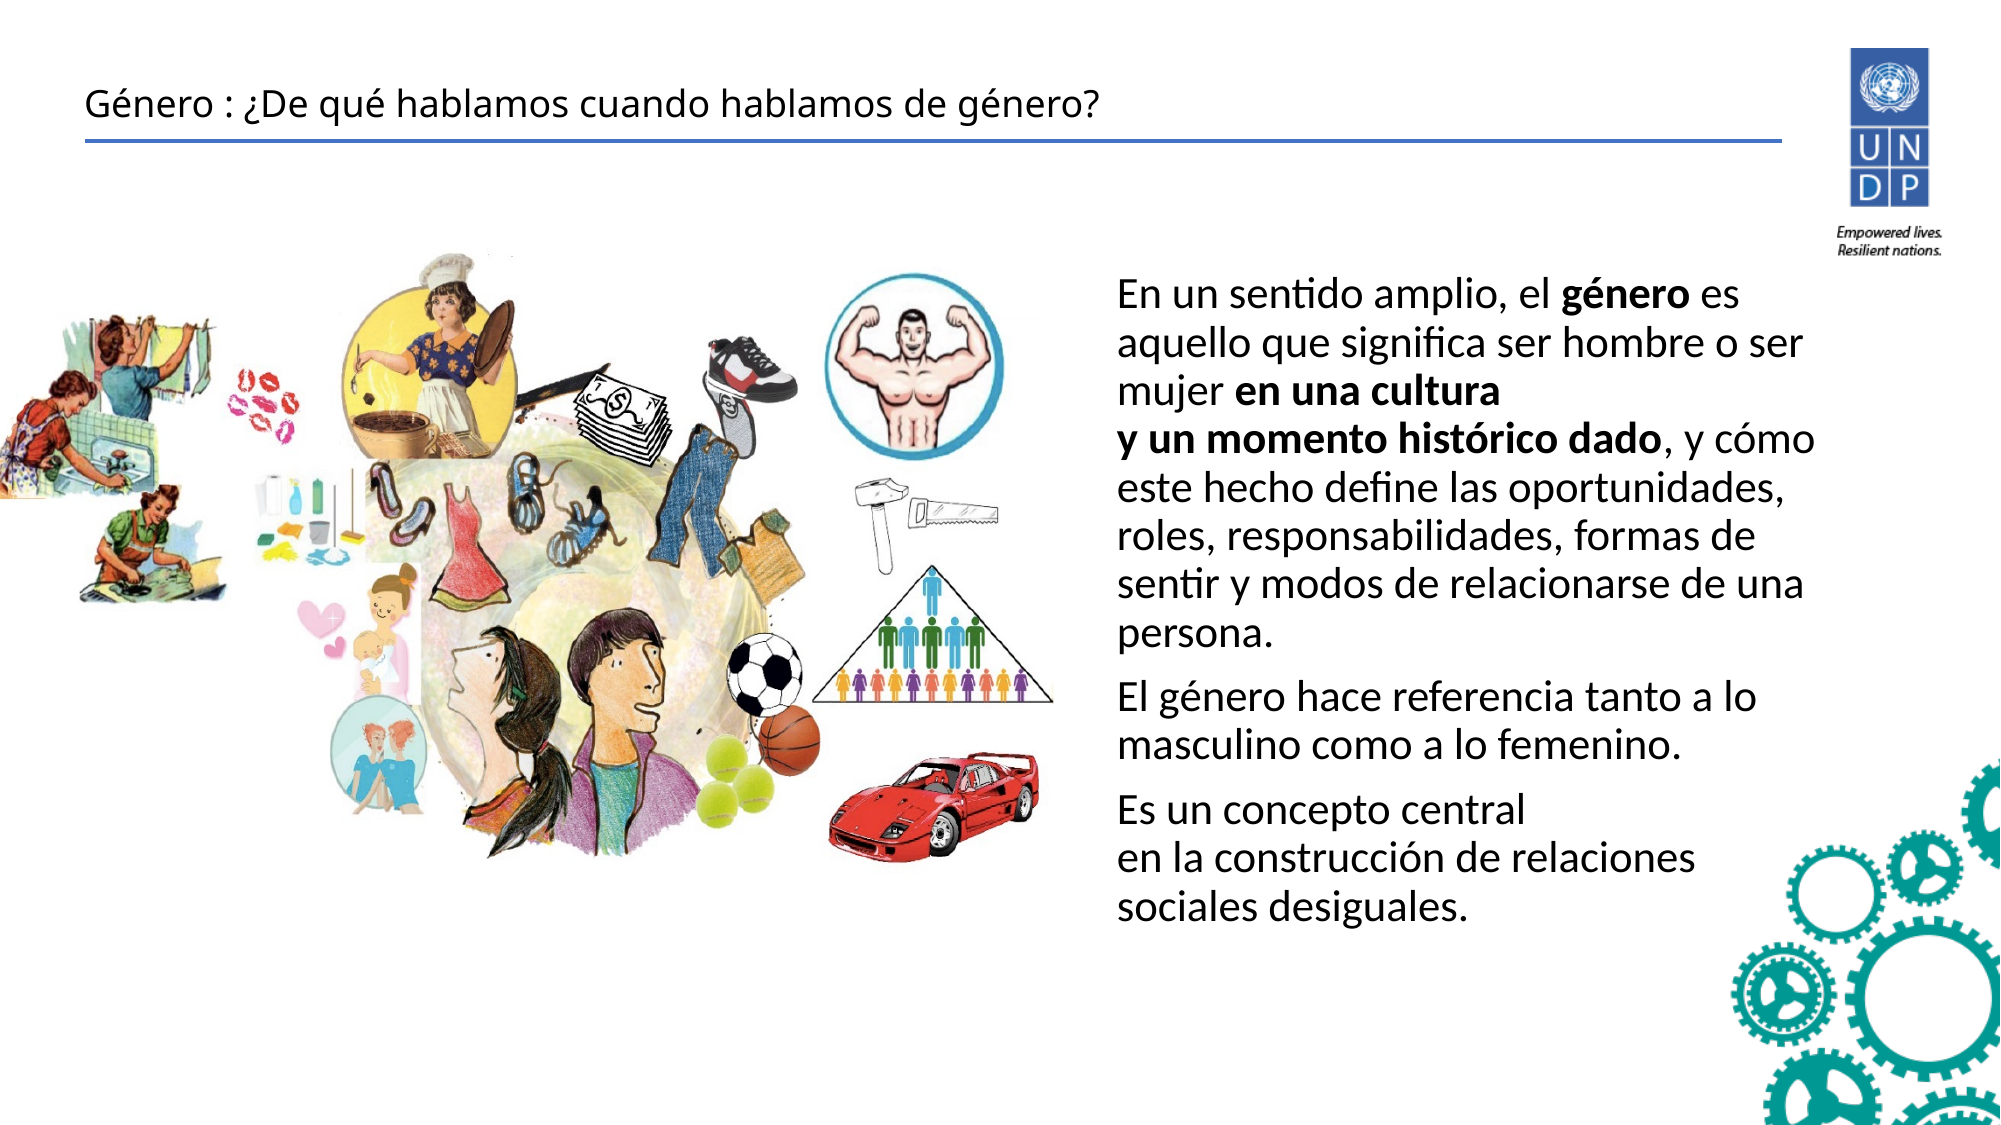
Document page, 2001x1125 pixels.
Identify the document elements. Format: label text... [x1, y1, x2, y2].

text_box Género : ¿De qué hablamos cuando hablamos de género? [69, 73, 1653, 133]
list En un sentido amplio, el género es aquello que significa ser hombre o ser mujer en una cultura y un momento histórico dado, y cómo este hecho define las oportunidades, roles, responsabilidades, formas de sentir y modos de relacionarse de una persona. El género hace referencia tanto a lo masculino como a lo femenino. Es un concepto central en la construcción de relaciones sociales desiguales. [1067, 262, 1838, 992]
picture [1717, 754, 2000, 1125]
picture [0, 239, 1097, 949]
picture [1837, 48, 1945, 261]
